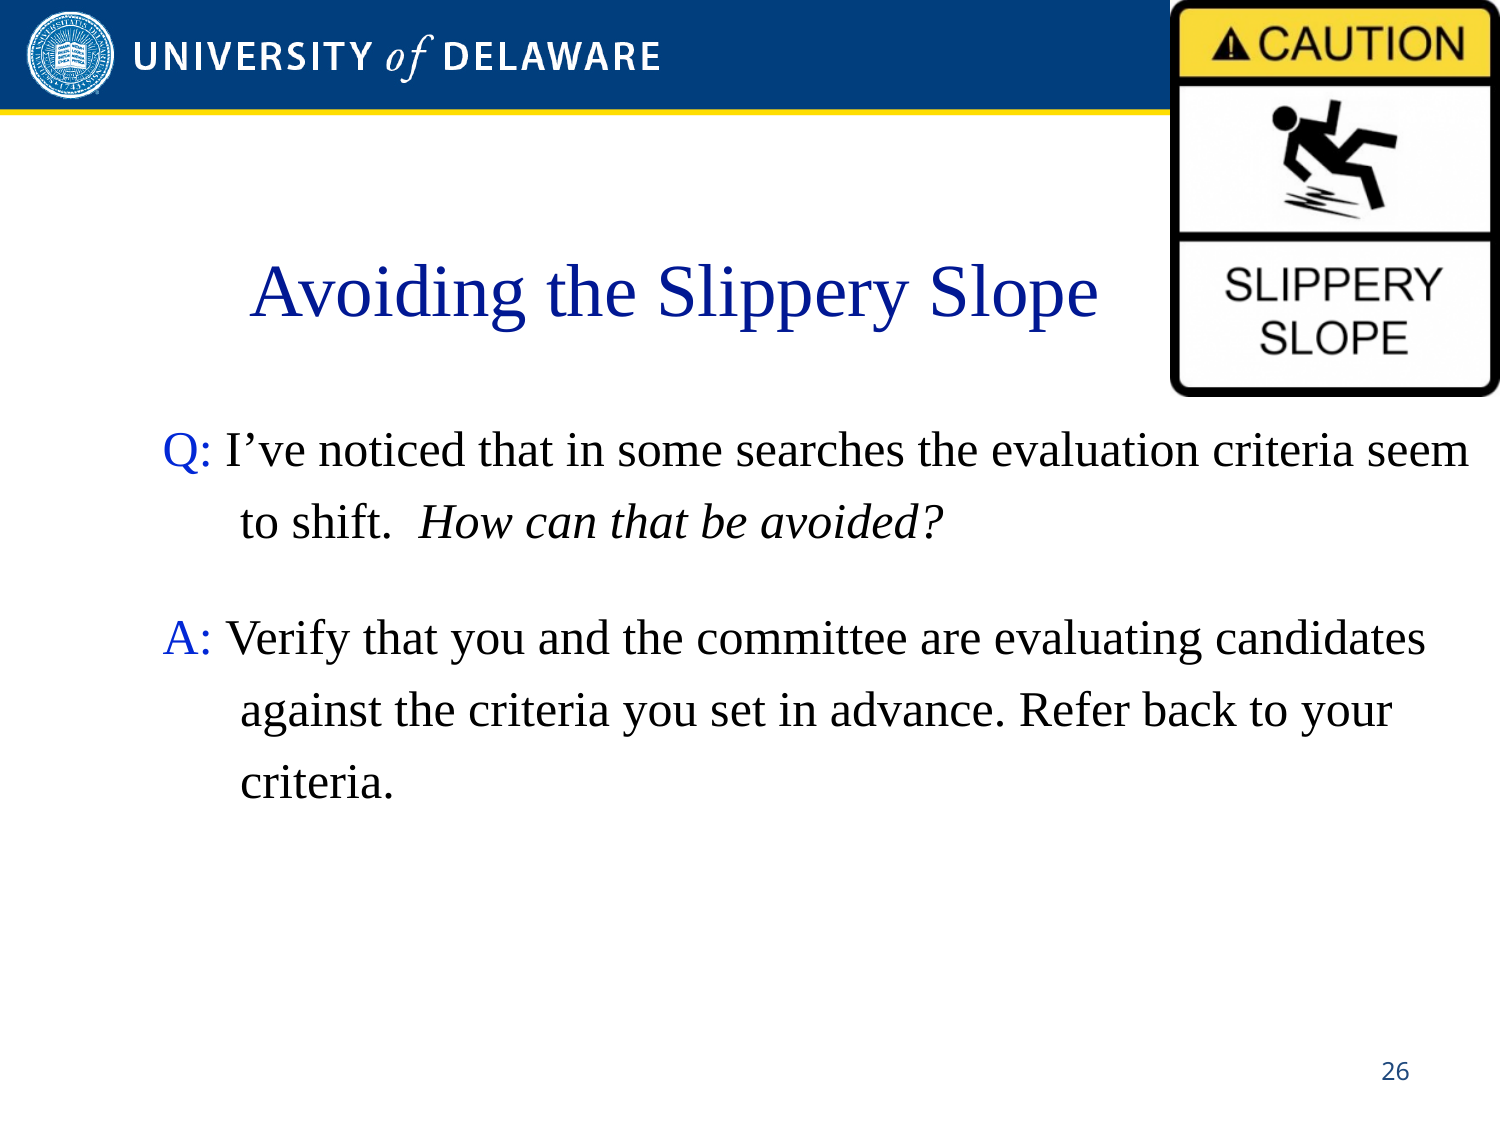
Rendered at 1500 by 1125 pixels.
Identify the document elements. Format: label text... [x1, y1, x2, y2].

picture [0, 0, 1500, 397]
slide_number 25 [1074, 1042, 1425, 1103]
list Q: I’ve noticed that in some searches the evaluation criteria seem to shift. How can that be avoided? A: Verify that you and the committee are evaluating candidates against the criteria you set in advance. Refer back to your criteria. [0, 396, 1500, 1125]
title Avoiding the Slippery Slope [0, 205, 1165, 369]
